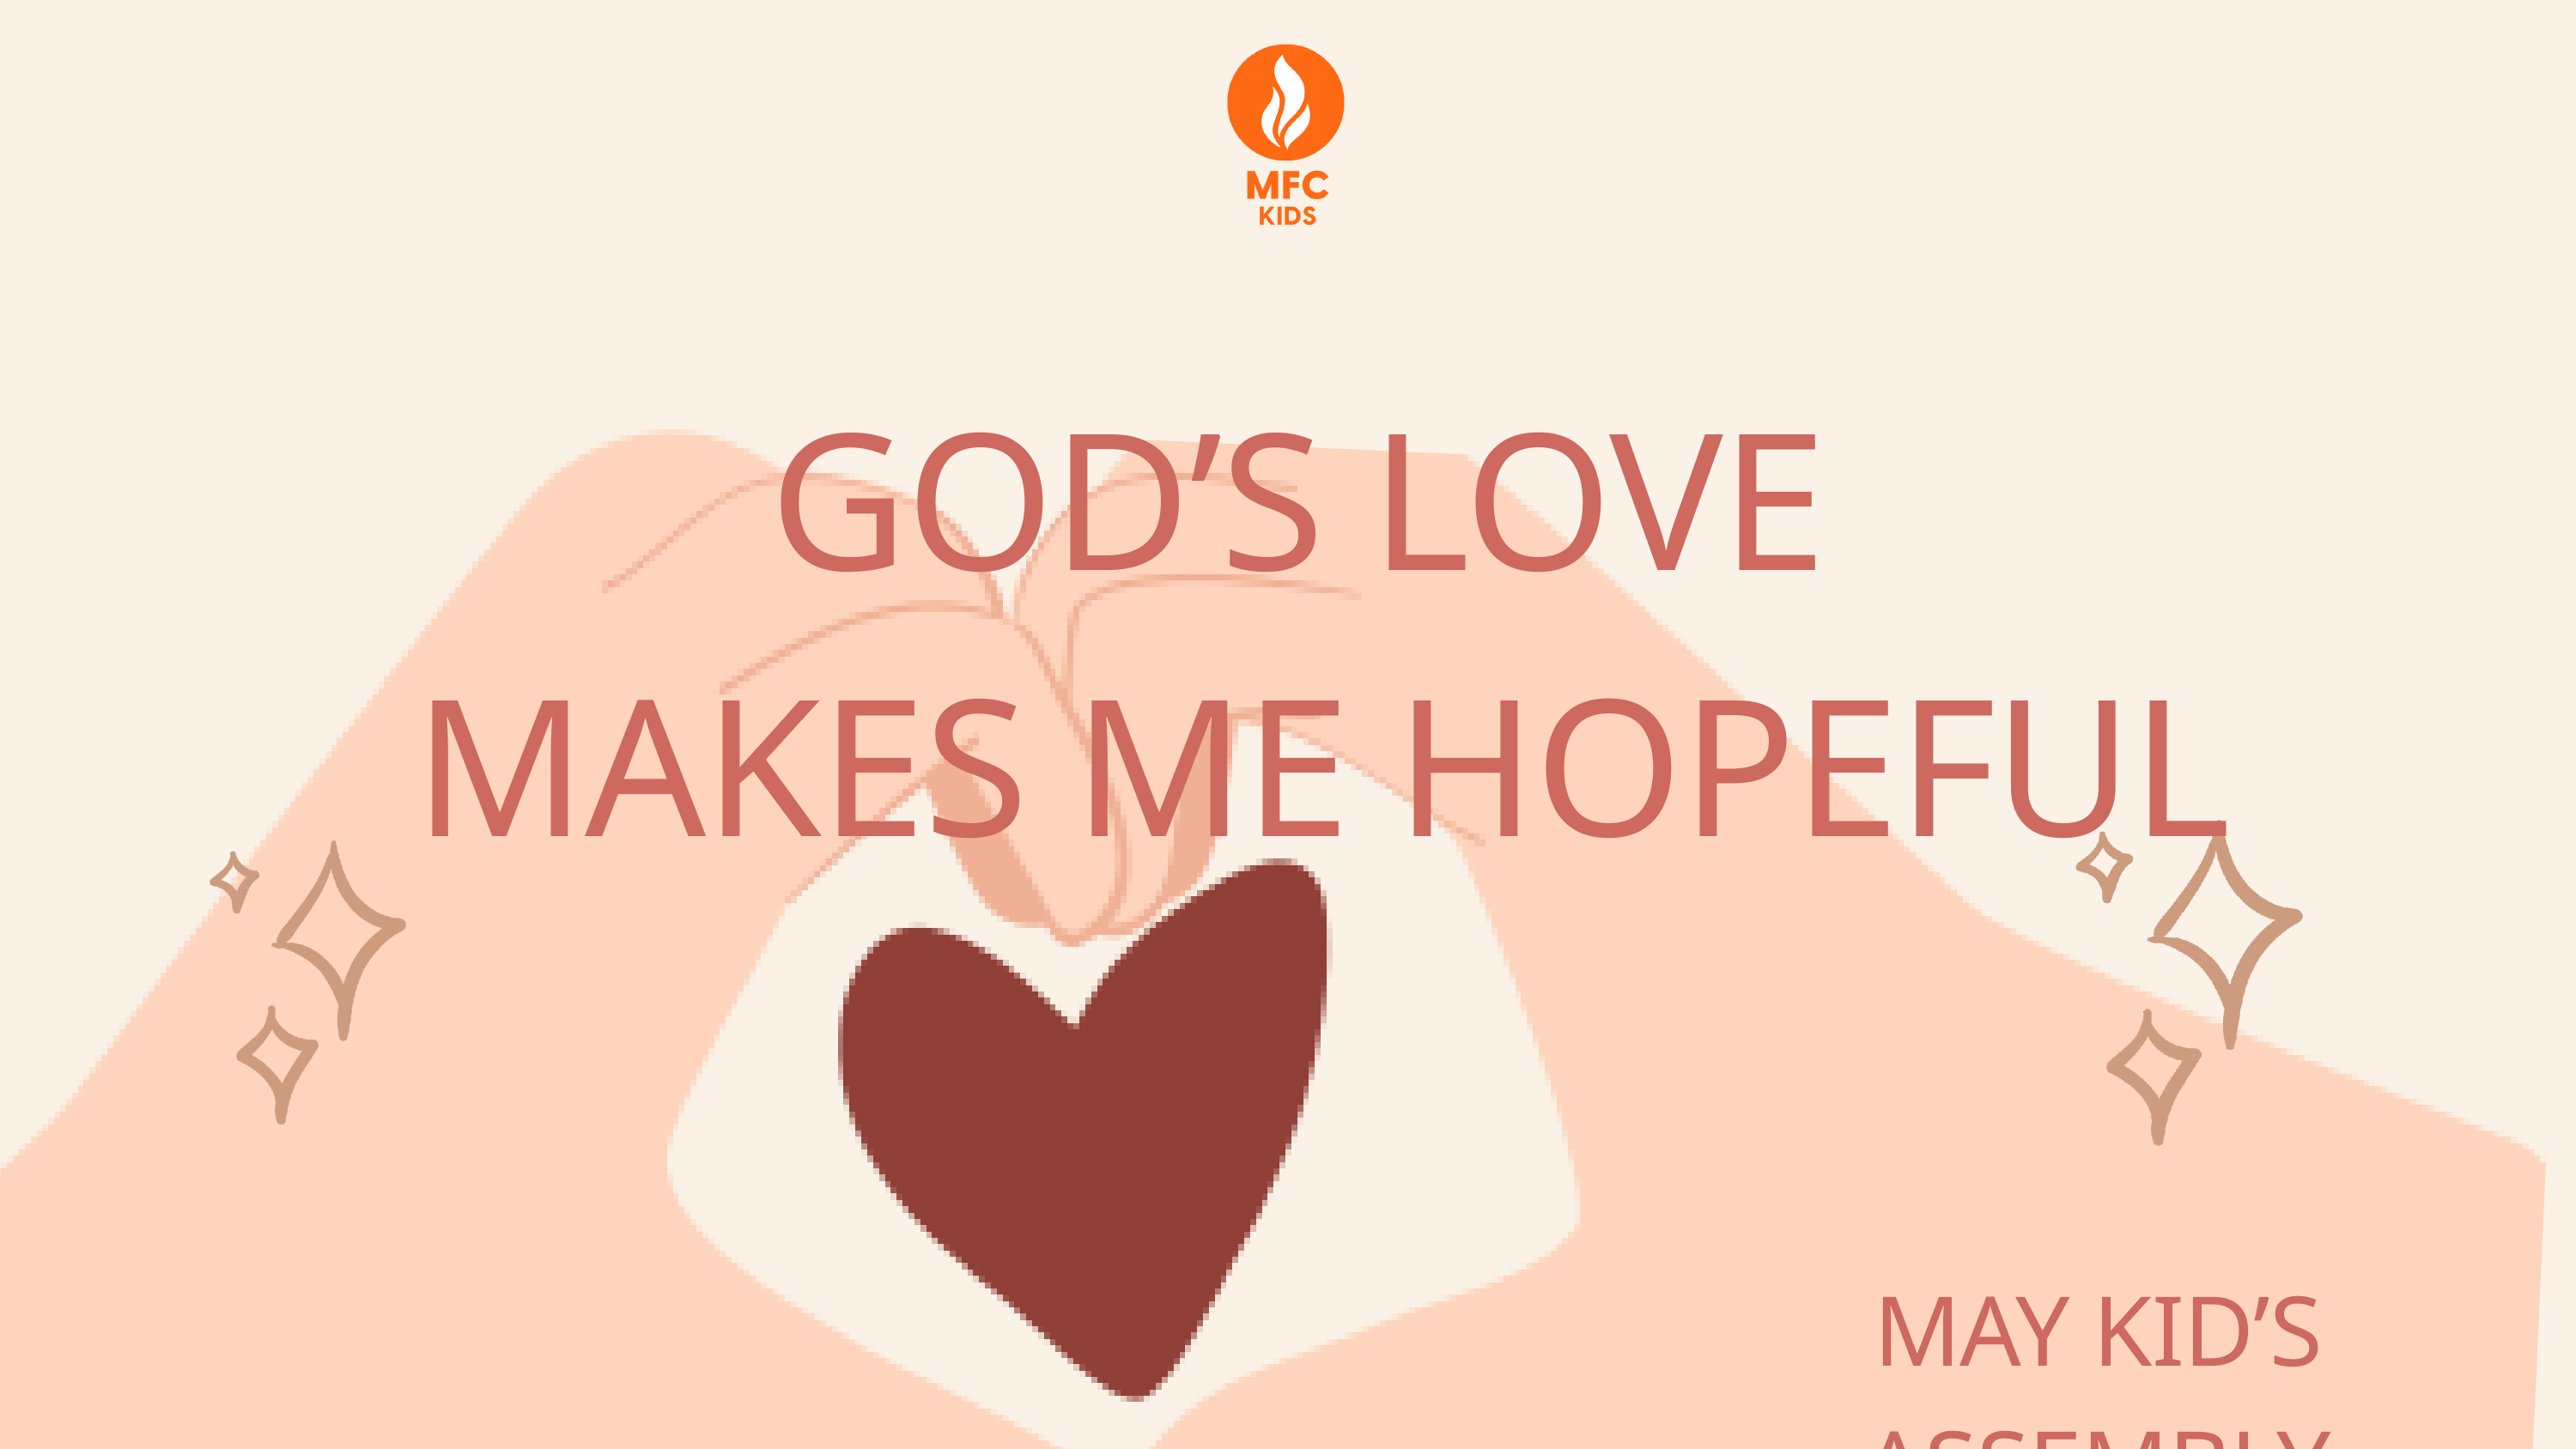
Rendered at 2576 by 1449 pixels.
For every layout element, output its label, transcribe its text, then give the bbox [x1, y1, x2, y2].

text_box [209, 875, 409, 1125]
text_box [1171, 18, 1405, 252]
text_box MAY KID’S ASSEMBLY [1709, 1250, 2488, 1449]
text_box GOD’S LOVE MAKES ME HOPEFUL [109, 342, 2488, 875]
text_box [0, 387, 2576, 1449]
text_box [2075, 875, 2306, 1147]
